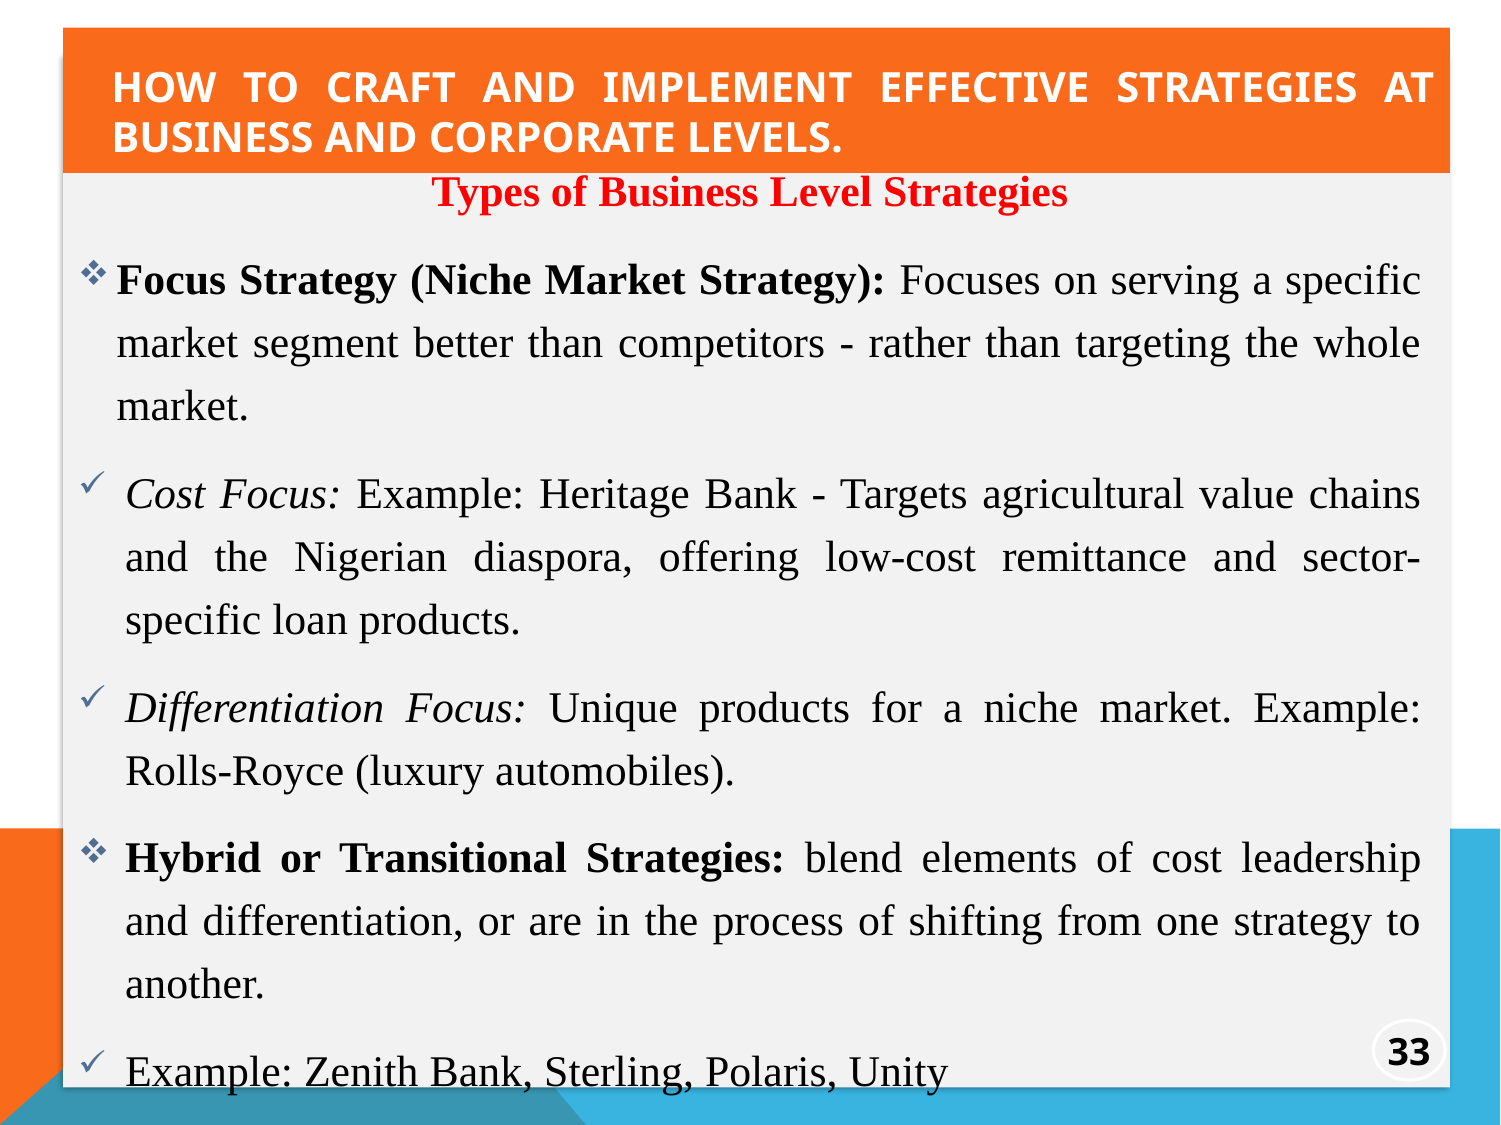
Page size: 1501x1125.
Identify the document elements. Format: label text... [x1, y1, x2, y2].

list How to craft and implement effective strategies at business and corporate levels. [96, 53, 1450, 173]
text_box [62, 175, 1451, 1088]
slide_number 33 [1371, 1018, 1447, 1082]
text_box Types of Business Level Strategies Focus Strategy (Niche Market Strategy): Focuses on serving a specific market segment better than competitors - rather than targeting the whole market. Cost Focus: Example: Heritage Bank - Targets agricultural value chains and the Nigerian diaspora, offering low-cost remittance and sector-specific loan products. Differentiation Focus: Unique products for a niche market. Example: Rolls-Royce (luxury automobiles). Hybrid or Transitional Strategies: blend elements of cost leadership and differentiation, or are in the process of shifting from one strategy to another. Example: Zenith Bank, Sterling, Polaris, Unity [63, 399, 1438, 859]
text_box [61, 25, 1452, 175]
